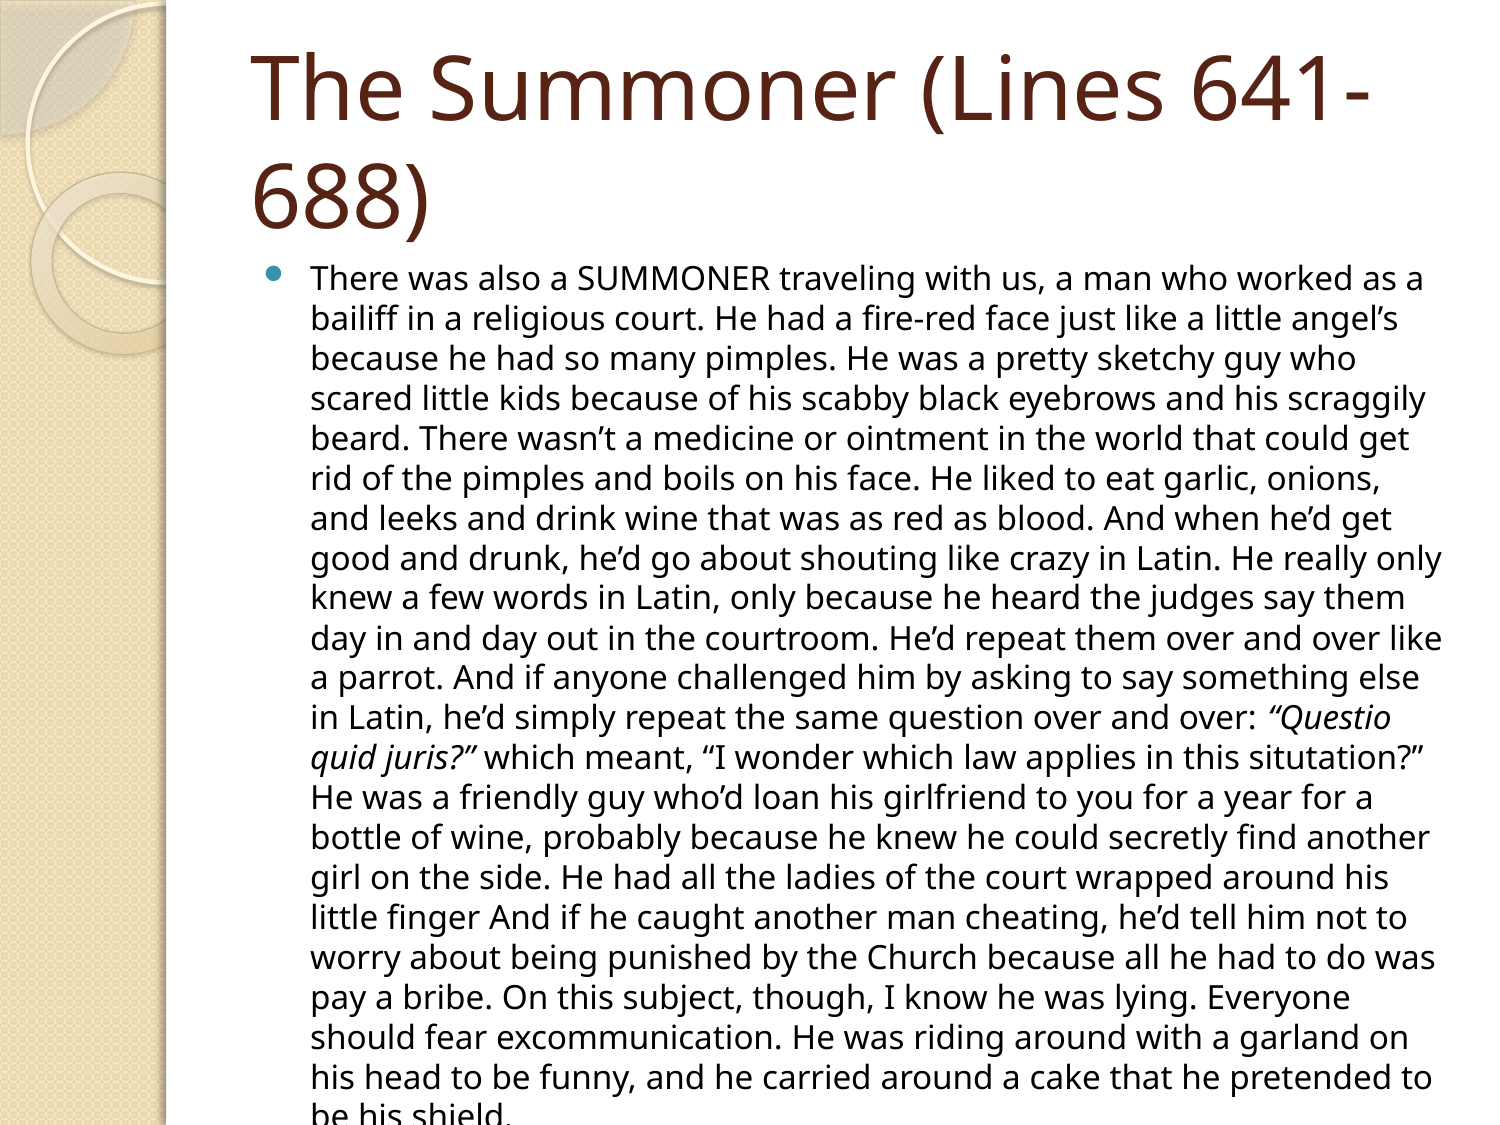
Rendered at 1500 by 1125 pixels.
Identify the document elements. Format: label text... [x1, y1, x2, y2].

title The Summoner (Lines 641-688) [235, 45, 1466, 233]
list There was also a SUMMONER traveling with us, a man who worked as a bailiff in a religious court. He had a fire-red face just like a little angel’s because he had so many pimples. He was a pretty sketchy guy who scared little kids because of his scabby black eyebrows and his scraggily beard. There wasn’t a medicine or ointment in the world that could get rid of the pimples and boils on his face. He liked to eat garlic, onions, and leeks and drink wine that was as red as blood. And when he’d get good and drunk, he’d go about shouting like crazy in Latin. He really only knew a few words in Latin, only because he heard the judges say them day in and day out in the courtroom. He’d repeat them over and over like a parrot. And if anyone challenged him by asking to say something else in Latin, he’d simply repeat the same question over and over: “Questio quid juris?” which meant, “I wonder which law applies in this situtation?” He was a friendly guy who’d loan his girlfriend to you for a year for a bottle of wine, probably because he knew he could secretly find another girl on the side. He had all the ladies of the court wrapped around his little finger And if he caught another man cheating, he’d tell him not to worry about being punished by the Church because all he had to do was pay a bribe. On this subject, though, I know he was lying. Everyone should fear excommunication. He was riding around with a garland on his head to be funny, and he carried around a cake that he pretended to be his shield. [235, 249, 1466, 988]
